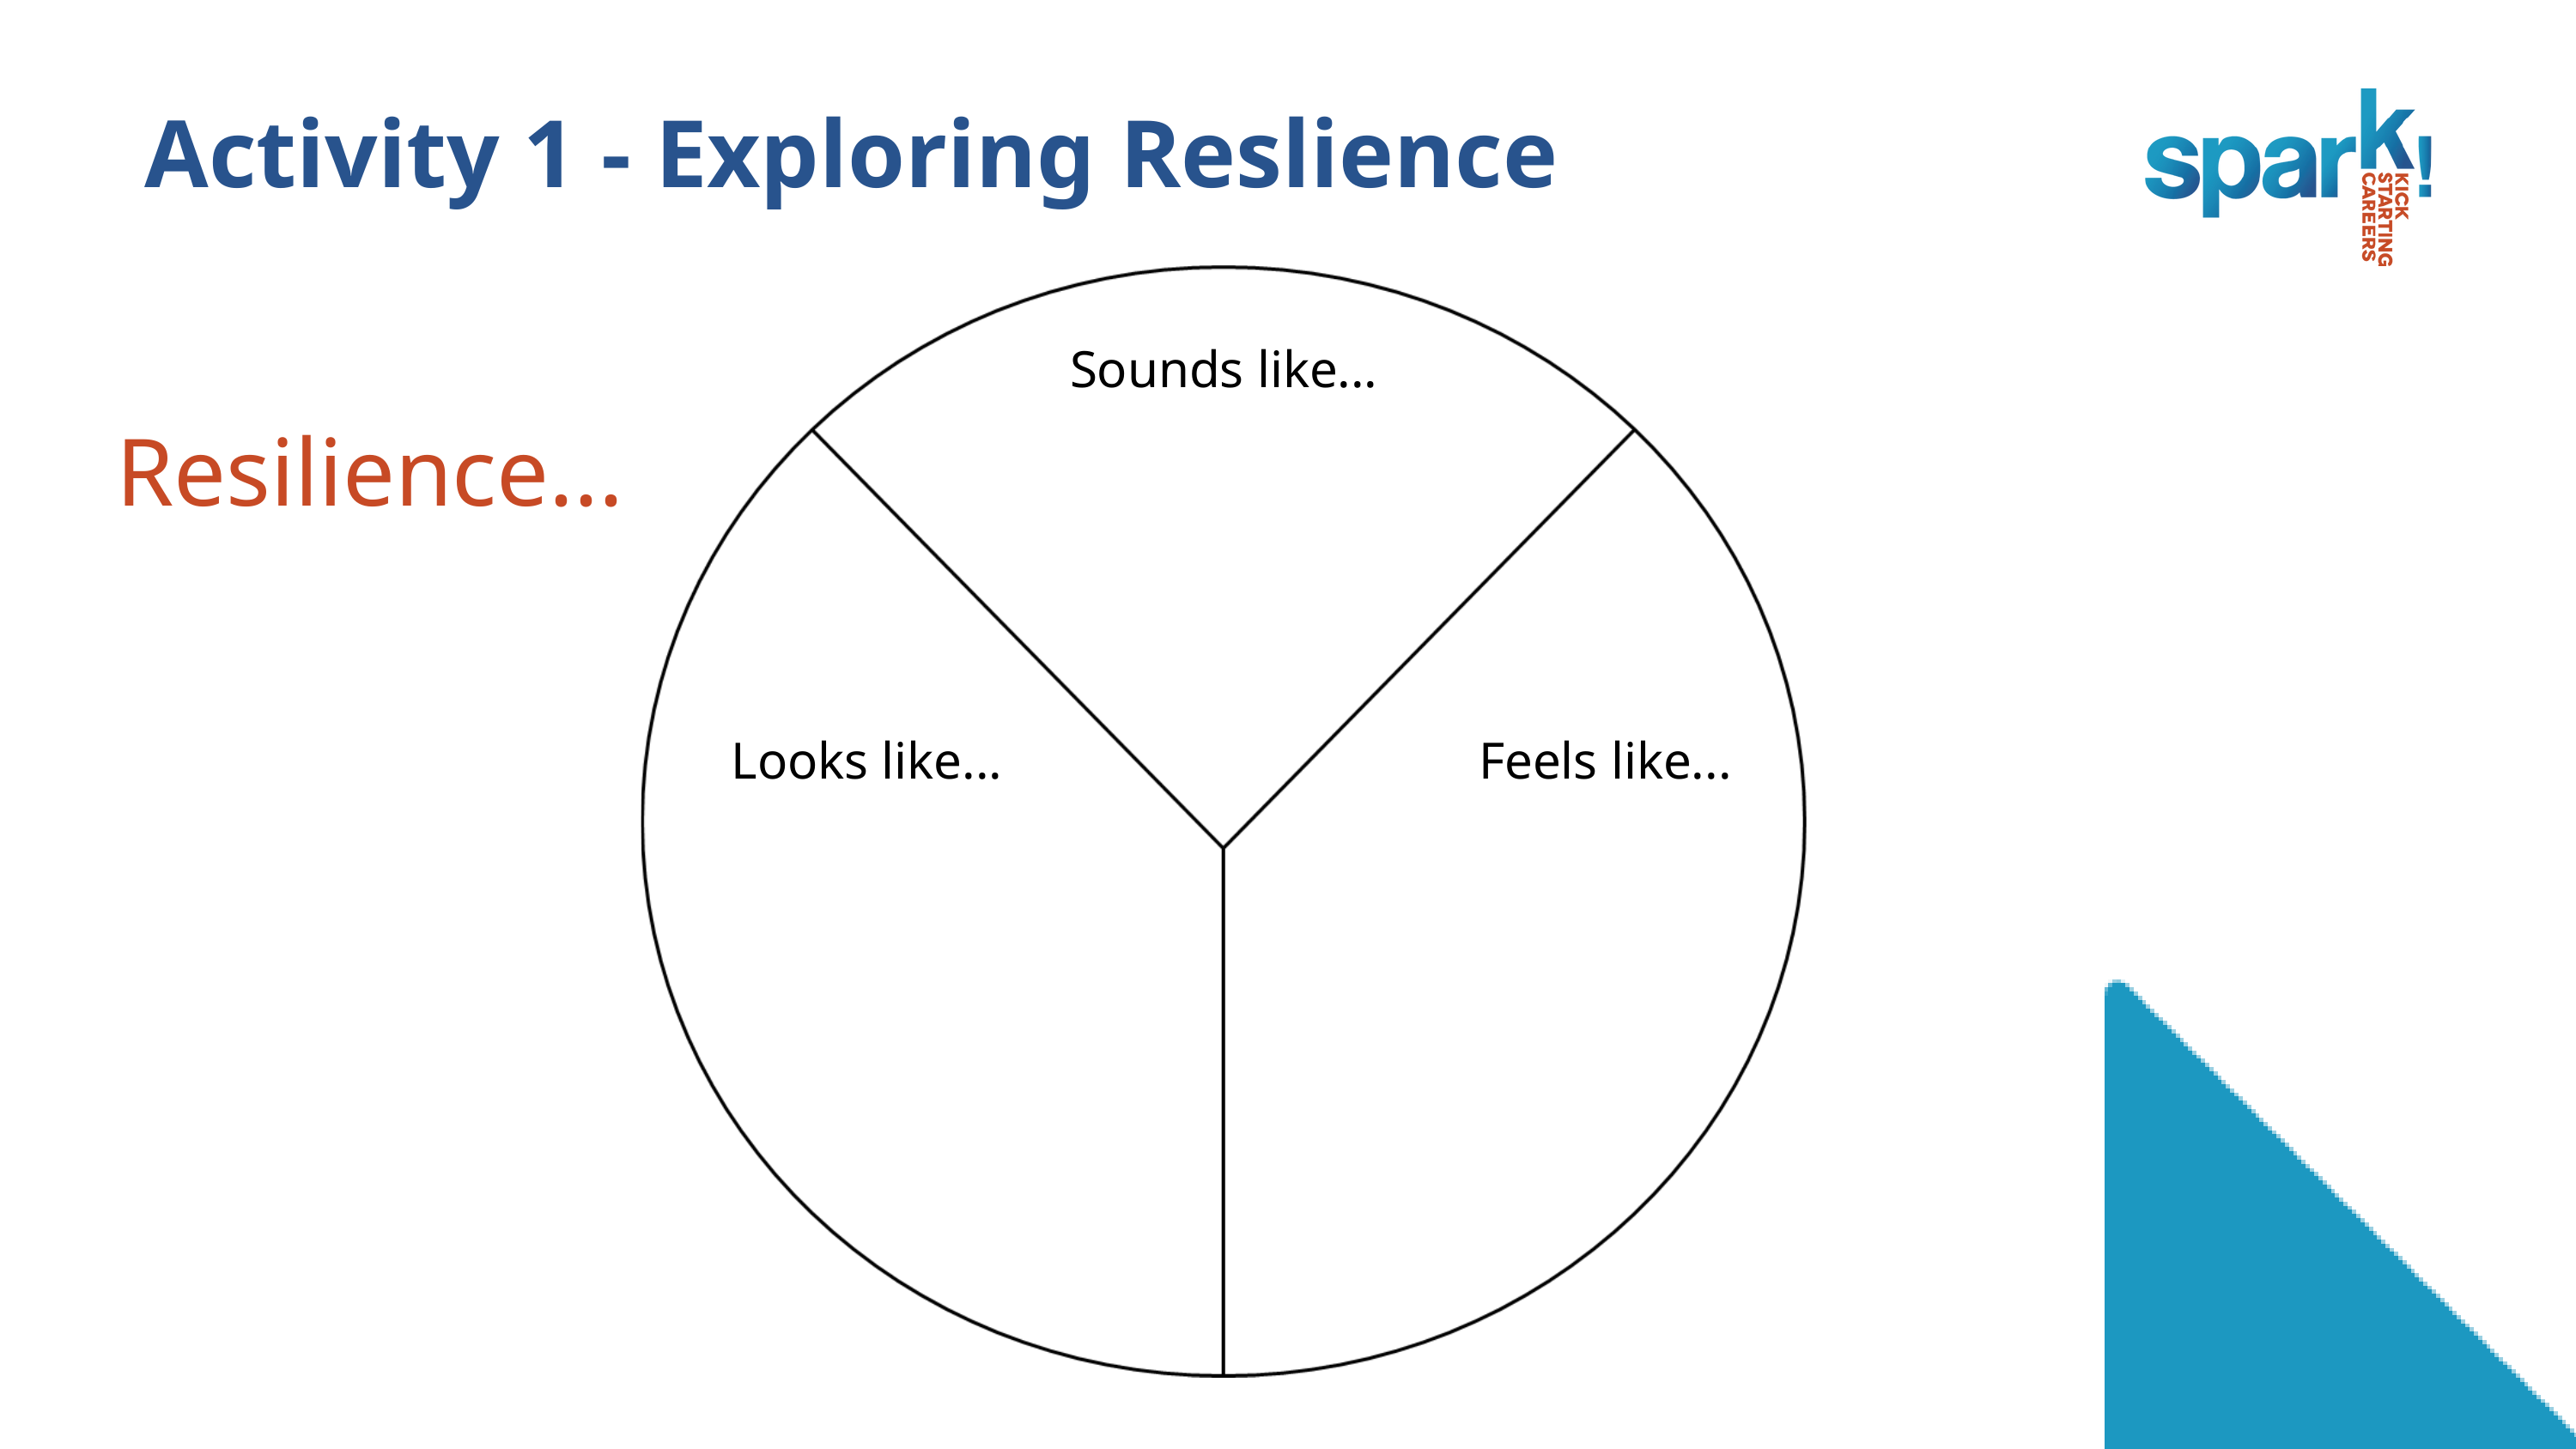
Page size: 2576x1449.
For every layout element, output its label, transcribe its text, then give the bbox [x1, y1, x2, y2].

text_box Sounds like... [1066, 327, 1382, 398]
text_box Feels like... [1475, 718, 1735, 790]
text_box [2105, 979, 2576, 1449]
text_box [641, 265, 1807, 1379]
text_box [2145, 88, 2432, 266]
text_box Looks like... [729, 718, 1004, 859]
text_box Resilience... [106, 394, 635, 525]
text_box Activity 1 - Exploring Reslience [144, 76, 1694, 206]
